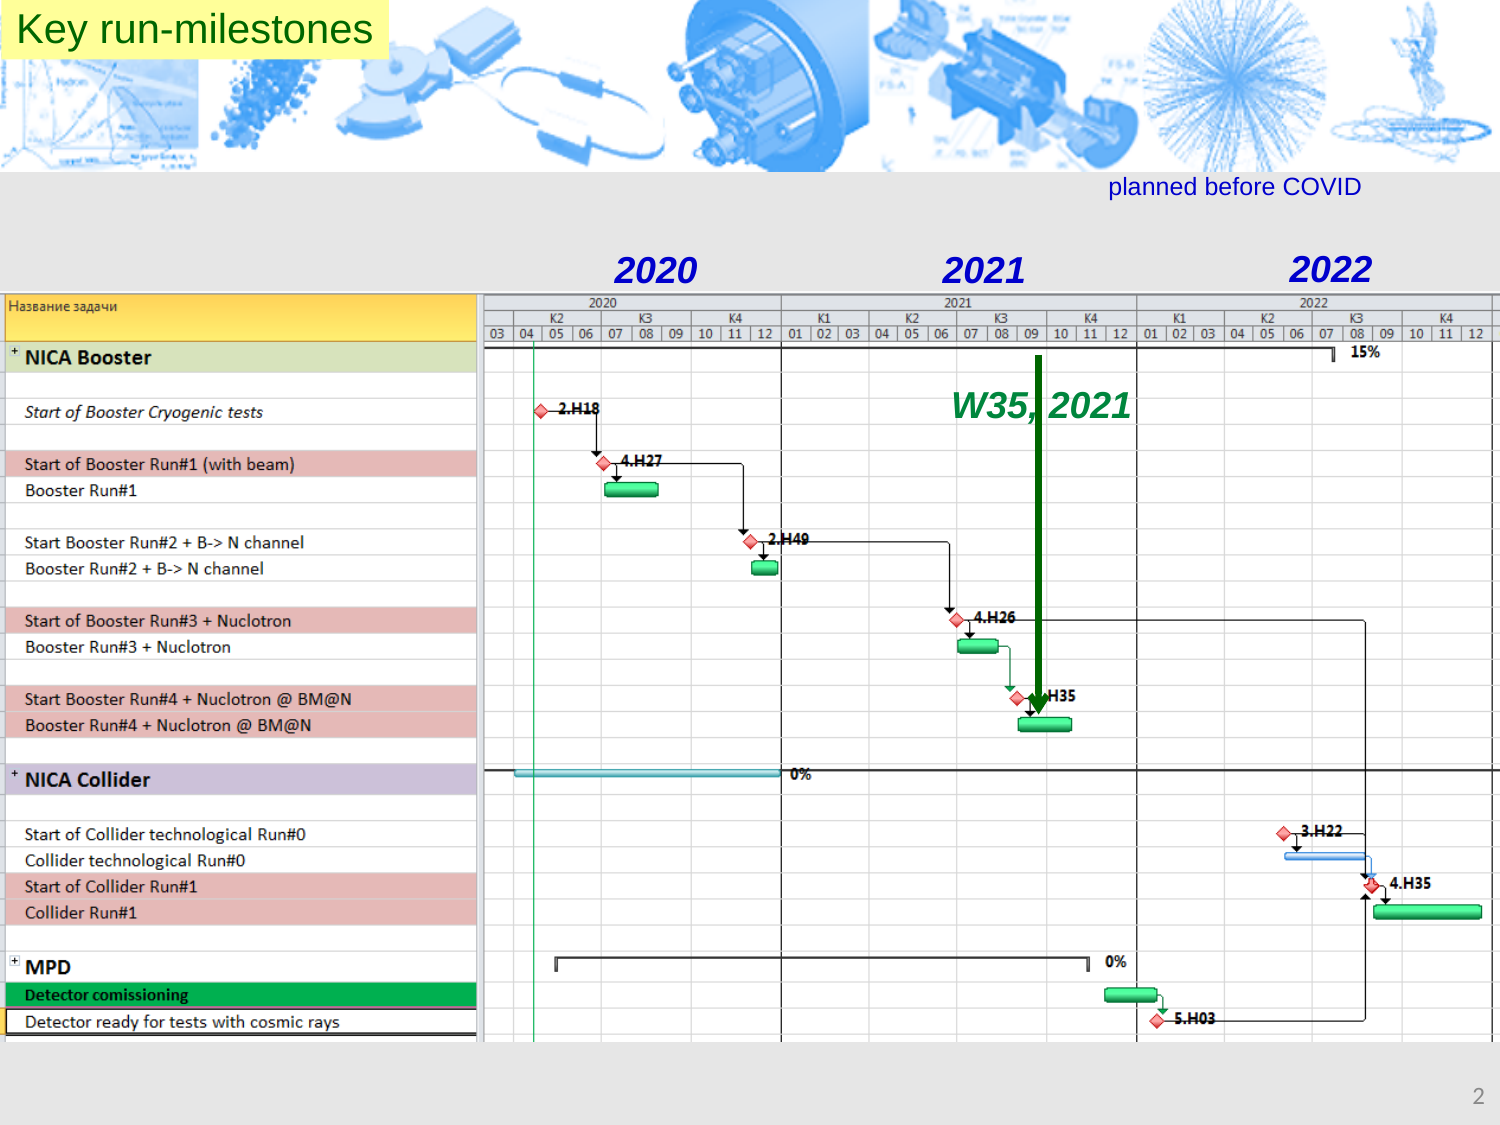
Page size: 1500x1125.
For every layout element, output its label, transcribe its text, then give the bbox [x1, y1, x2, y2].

text_box 2022 [1274, 237, 1388, 289]
text_box 2021 [927, 238, 1041, 289]
picture [0, 290, 1500, 1042]
picture [0, 0, 1500, 172]
text_box 2020 [599, 238, 713, 289]
text_box planned before COVID [1093, 179, 1500, 208]
text_box 2 [1149, 1065, 1500, 1125]
